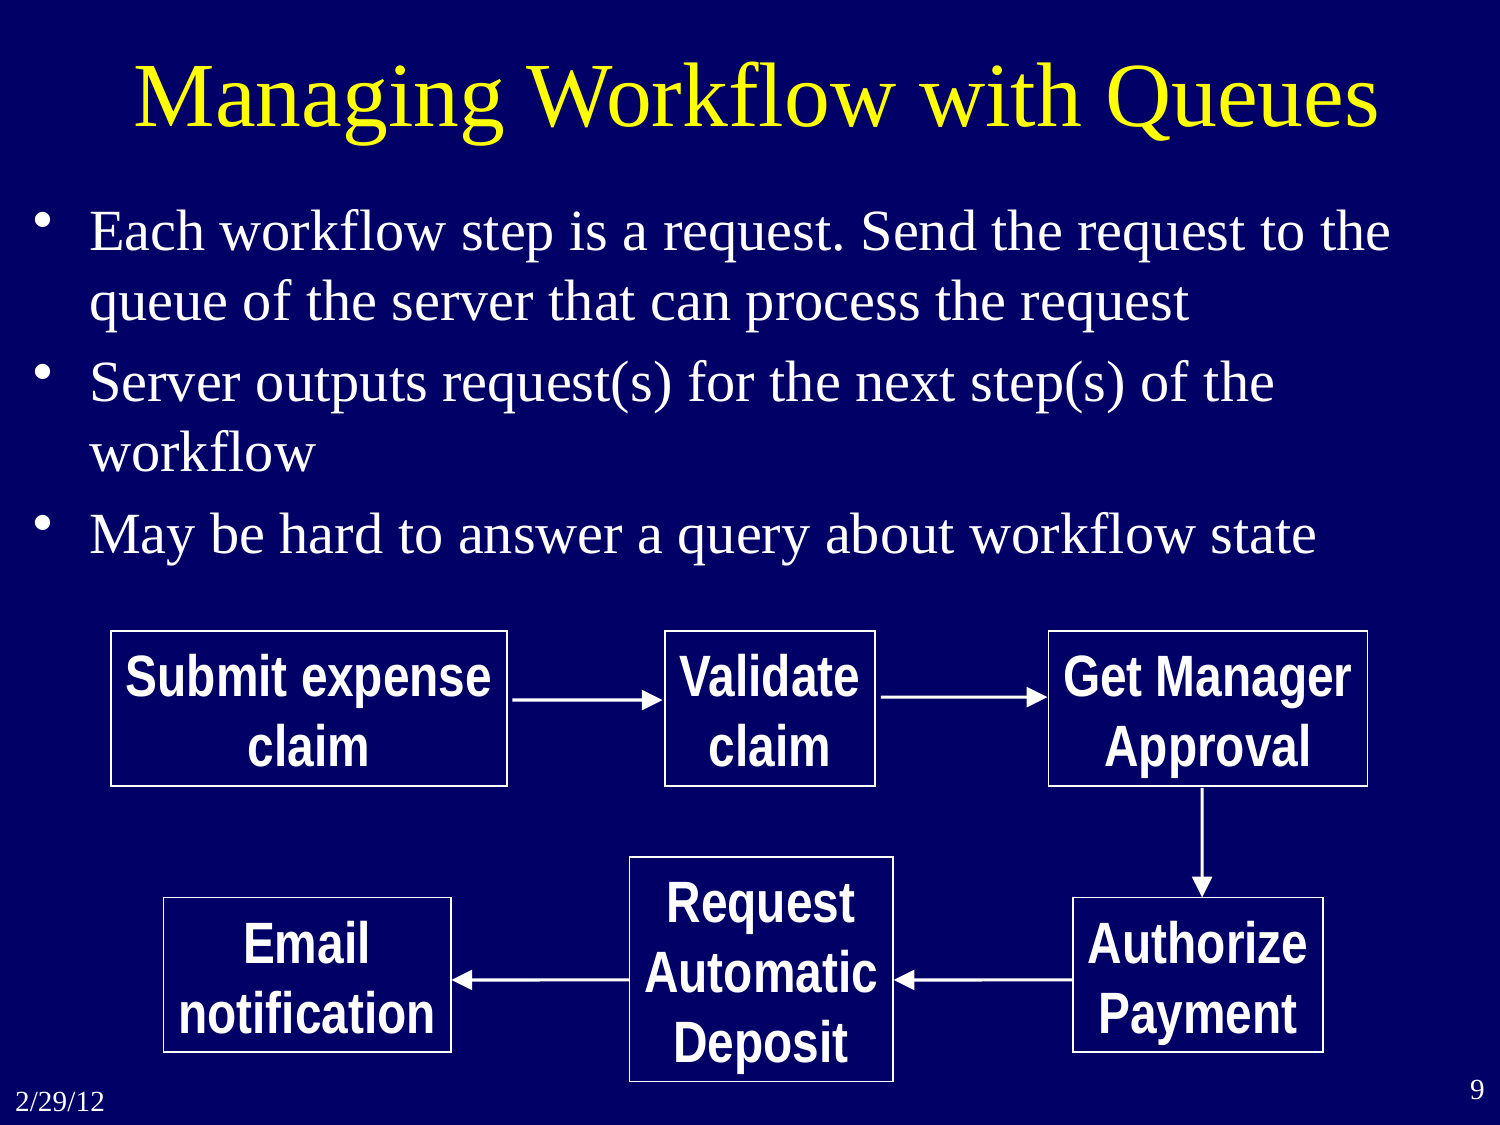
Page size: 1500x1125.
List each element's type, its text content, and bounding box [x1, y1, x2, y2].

text_box [451, 969, 630, 991]
text_box Email notification [163, 897, 451, 1053]
text_box Request Automatic Deposit [629, 856, 893, 1082]
title Managing Workflow with Queues [90, 24, 1449, 155]
text_box [512, 689, 663, 711]
text_box [1191, 787, 1213, 898]
text_box [880, 686, 1048, 708]
slide_number 9 [1399, 1062, 1500, 1125]
text_box [893, 969, 1073, 991]
text_box Get Manager Approval [1048, 631, 1368, 786]
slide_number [0, 1074, 213, 1125]
list Each workflow step is a request. Send the request to the queue of the server that can process the request Server outputs request(s) for the next step(s) of the workflow May be hard to answer a query about workflow state [17, 184, 1500, 592]
text_box Authorize Payment [1072, 897, 1324, 1053]
text_box Validate claim [664, 631, 876, 786]
text_box Submit expense claim [110, 631, 507, 786]
